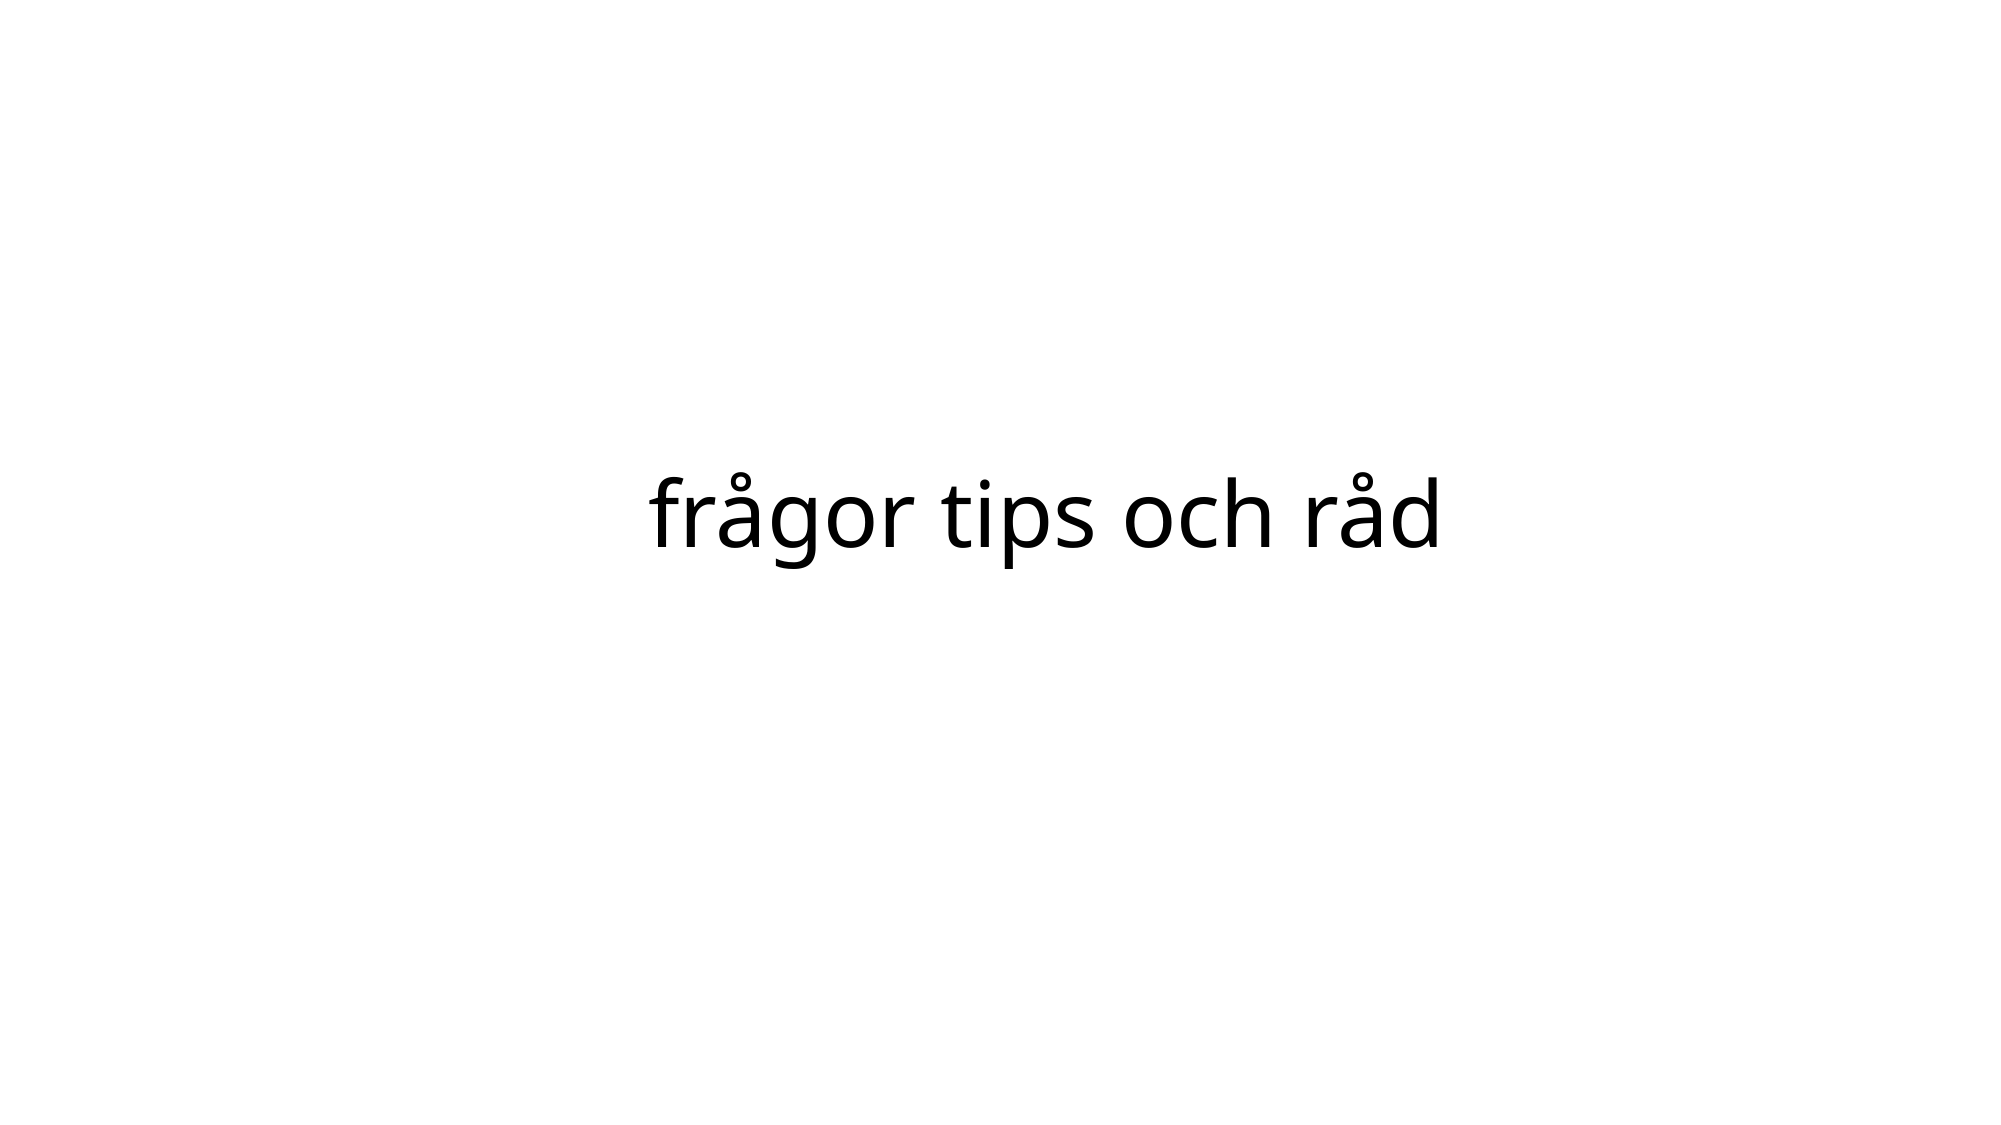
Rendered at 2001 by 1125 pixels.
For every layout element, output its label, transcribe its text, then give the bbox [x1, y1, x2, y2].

title frågor tips och råd [184, 409, 1910, 627]
